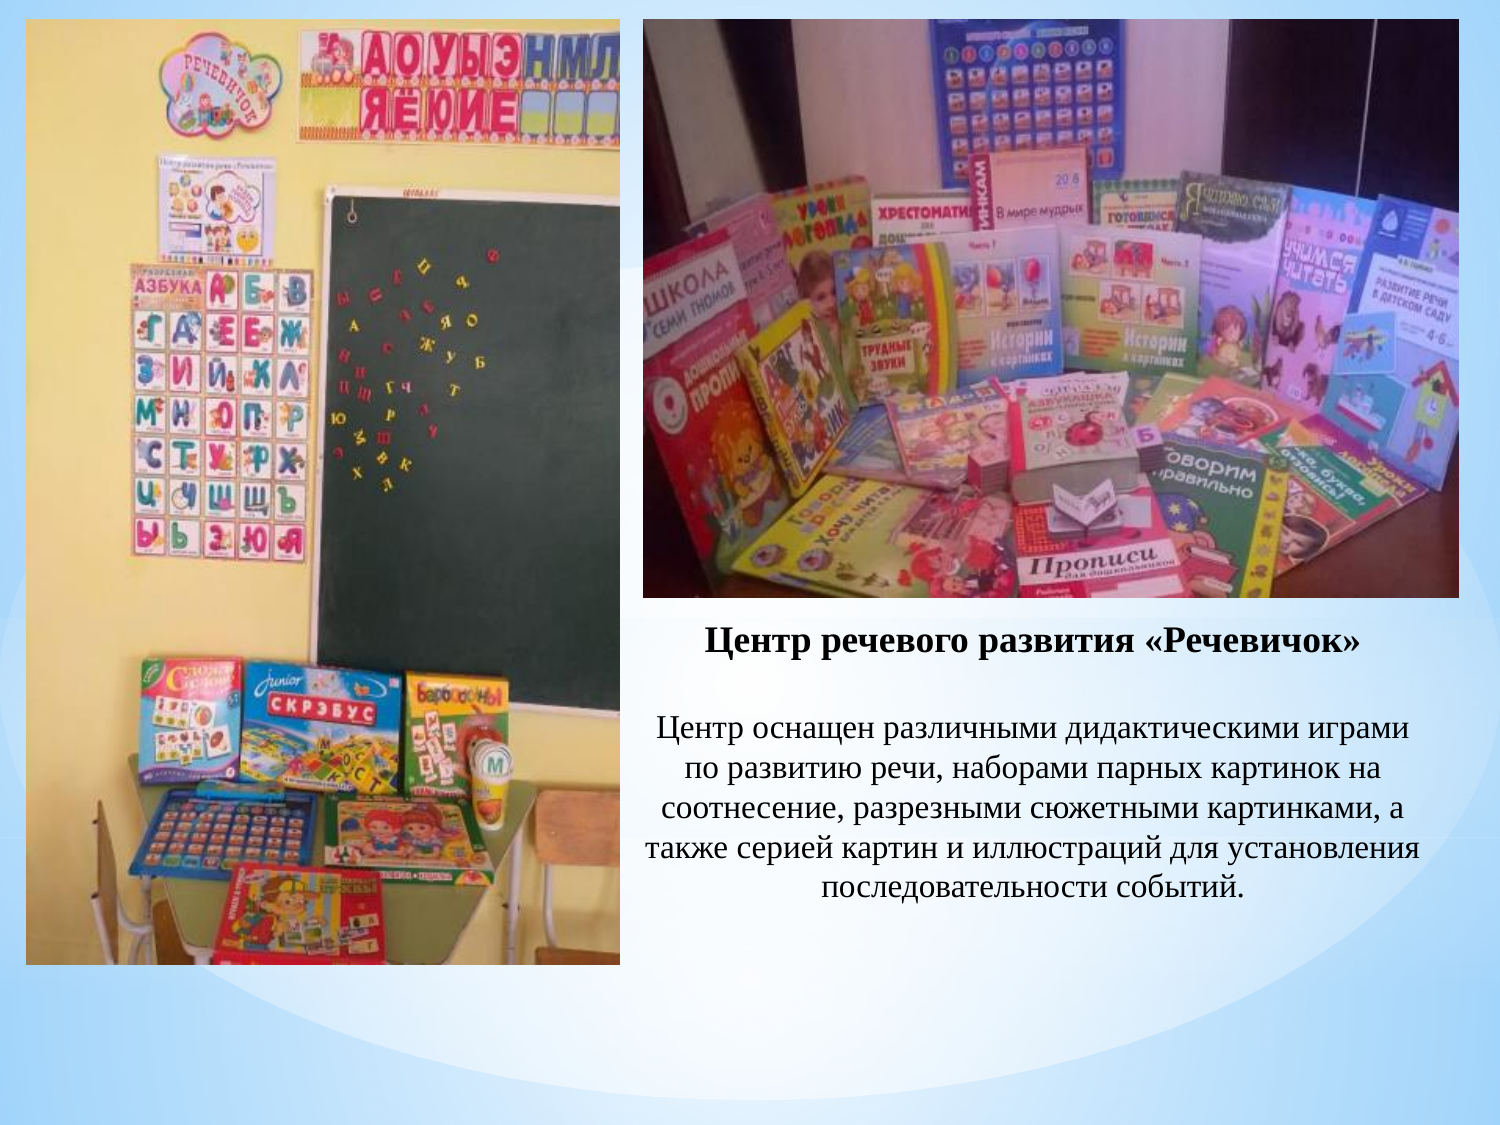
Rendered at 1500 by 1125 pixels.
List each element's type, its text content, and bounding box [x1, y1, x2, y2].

title Центр речевого развития «Речевичок» Центр оснащен различными дидактическими играми по развитию речи, наборами парных картинок на соотнесение, разрезными сюжетными картинками, а также серией картин и иллюстраций для установления последовательности событий. [619, 562, 1447, 1106]
picture [26, 18, 621, 965]
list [643, 19, 1459, 599]
